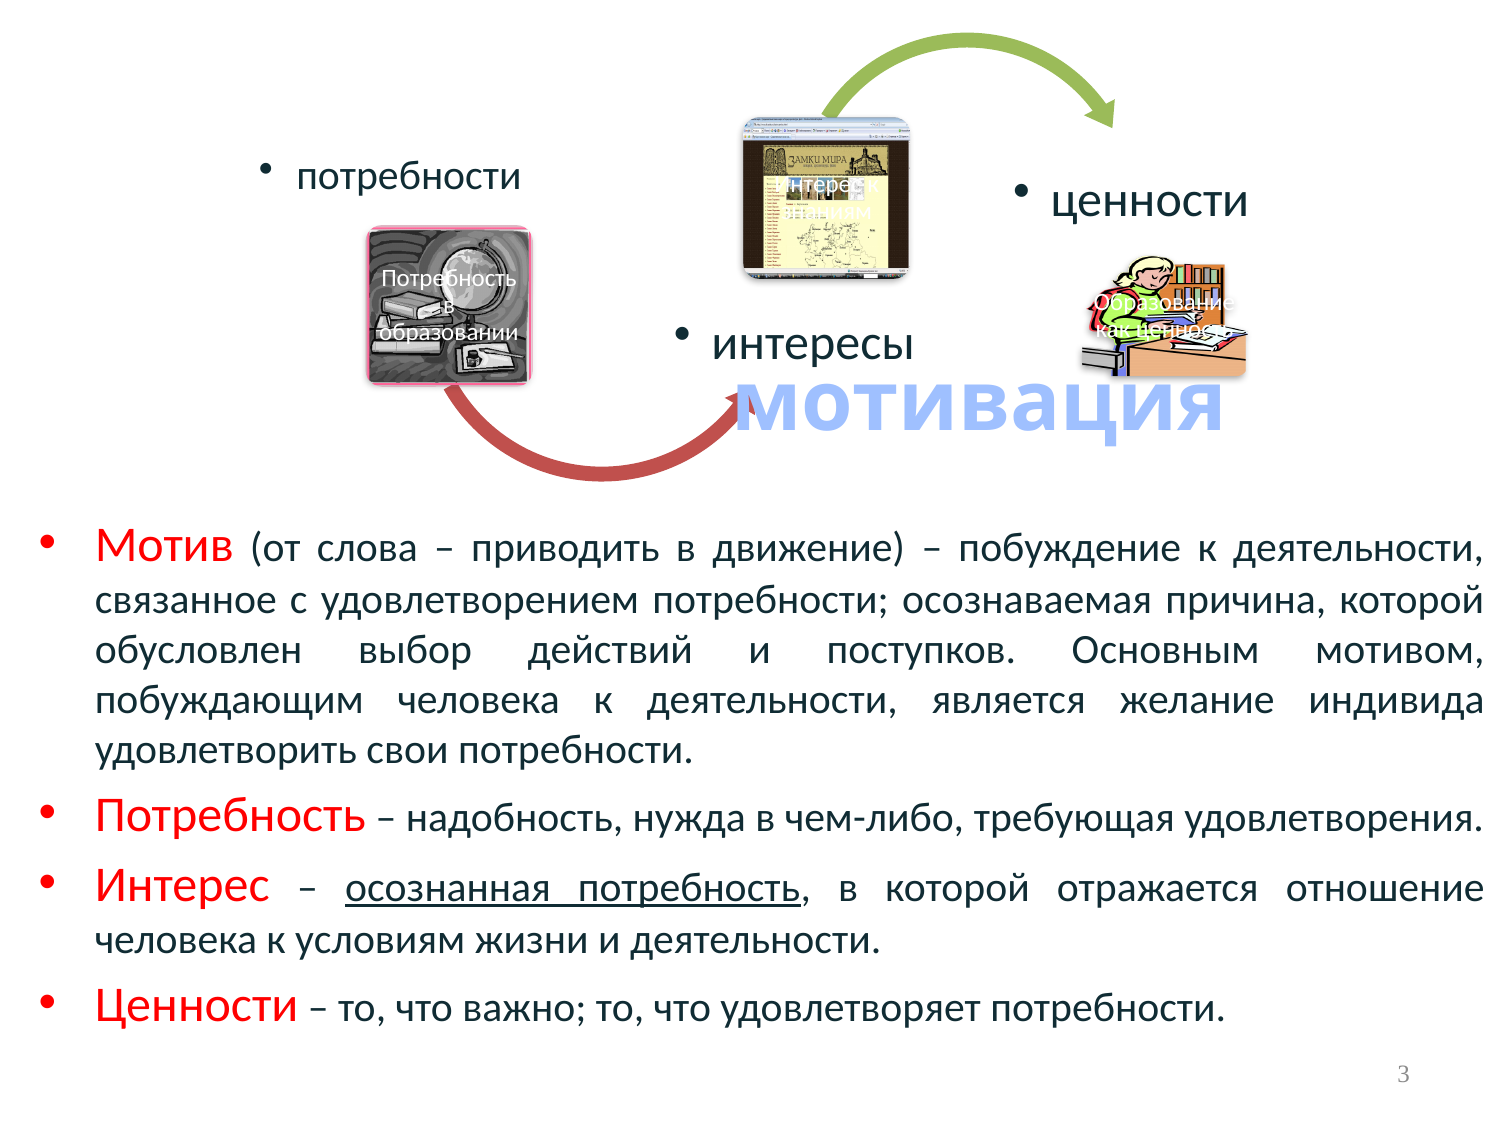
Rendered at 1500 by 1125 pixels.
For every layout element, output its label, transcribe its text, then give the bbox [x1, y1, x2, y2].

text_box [46, 93, 1466, 411]
list Мотив (от слова – приводить в движение) – побуждение к деятельности, связанное с удовлетворением потребности; осознаваемая причина, которой обусловлен выбор действий и поступков. Основным мотивом, побуждающим человека к деятельности, является желание индивида удовлетворить свои потребности. Потребность – надобность, нужда в чем-либо, требующая удовлетворения. Интерес – осознанная потребность, в которой отражается отношение человека к условиям жизни и деятельности. Ценности – то, что важно; то, что удовлетворяет потребности. [23, 503, 1500, 1020]
slide_number 3 [1074, 1042, 1425, 1103]
text_box мотивация [585, 419, 1373, 455]
